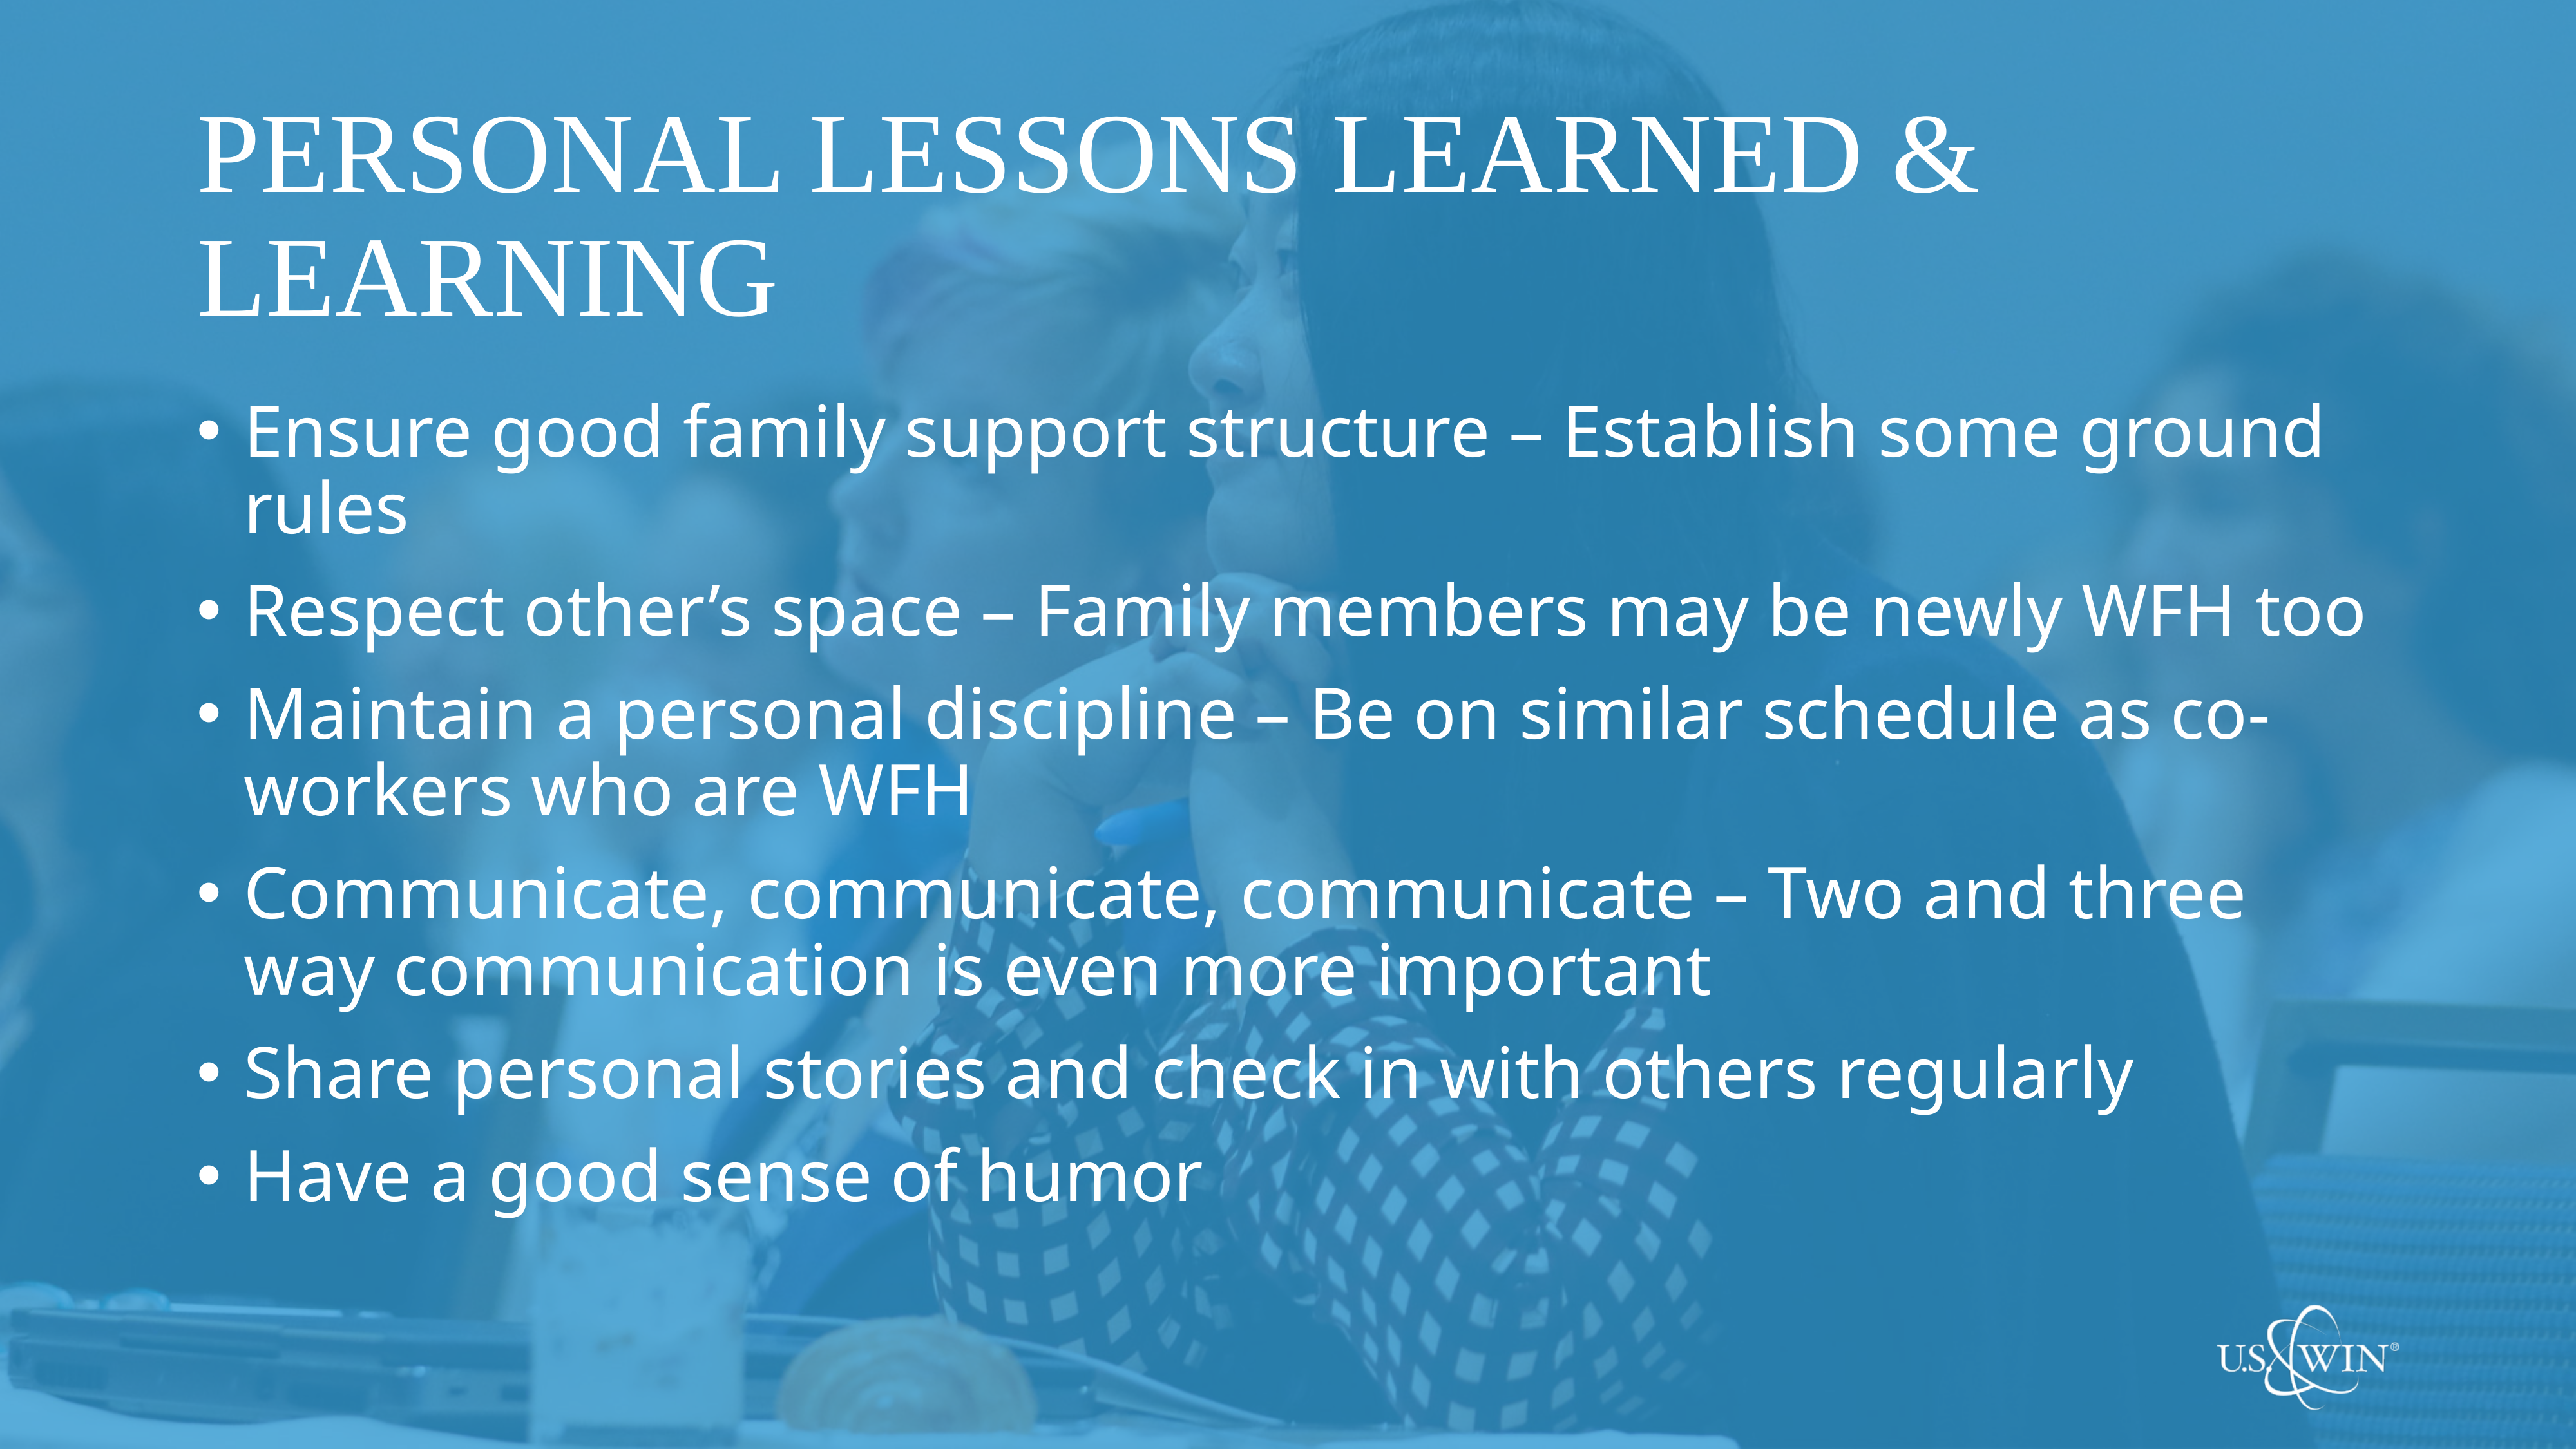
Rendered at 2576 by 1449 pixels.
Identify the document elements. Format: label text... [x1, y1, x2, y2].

list Ensure good family support structure – Establish some ground rules Respect other’s space – Family members may be newly WFH too Maintain a personal discipline – Be on similar schedule as co-workers who are WFH Communicate, communicate, communicate – Two and three way communication is even more important Share personal stories and check in with others regularly Have a good sense of humor [177, 385, 2399, 1305]
picture [2217, 1305, 2399, 1410]
title Personal Lessons Learned & Learning [177, 77, 2399, 357]
